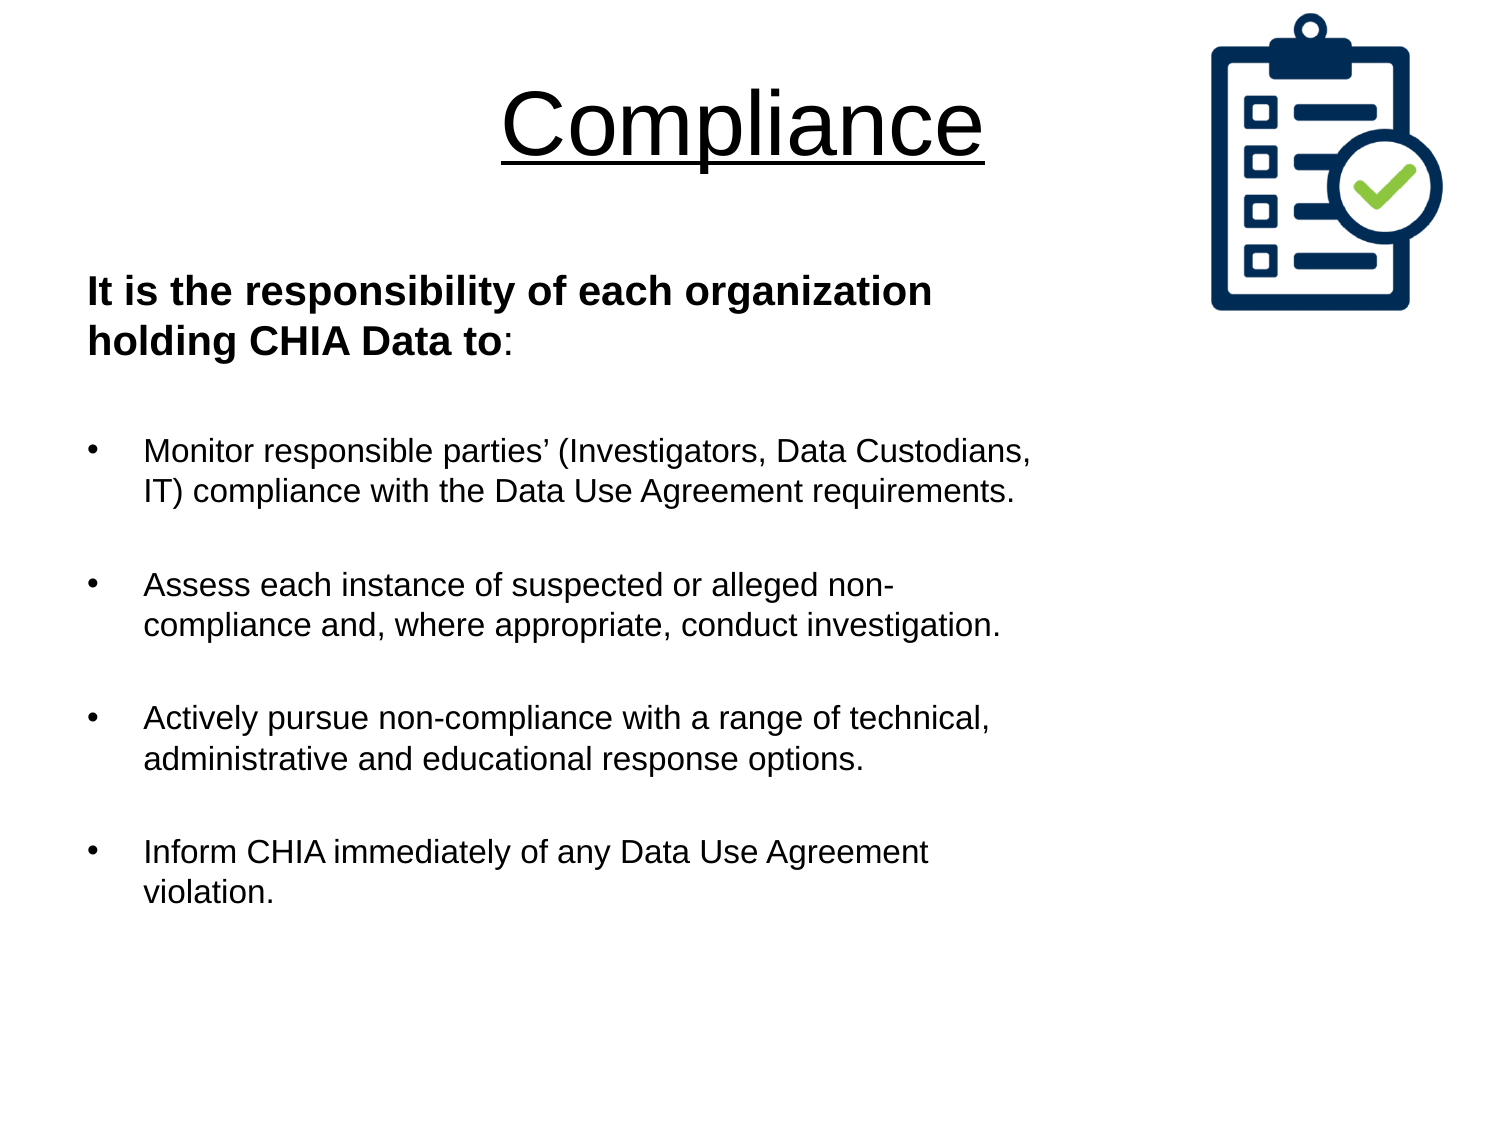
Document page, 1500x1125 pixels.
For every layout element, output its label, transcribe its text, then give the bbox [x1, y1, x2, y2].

title Compliance [68, 24, 1044, 213]
picture [1049, 0, 1500, 349]
list It is the responsibility of each organization holding CHIA Data to: Monitor responsible parties’ (Investigators, Data Custodians, IT) compliance with the Data Use Agreement requirements. Assess each instance of suspected or alleged non-compliance and, where appropriate, conduct investigation. Actively pursue non-compliance with a range of technical, administrative and educational response options. Inform CHIA immediately of any Data Use Agreement violation. [72, 256, 1048, 938]
